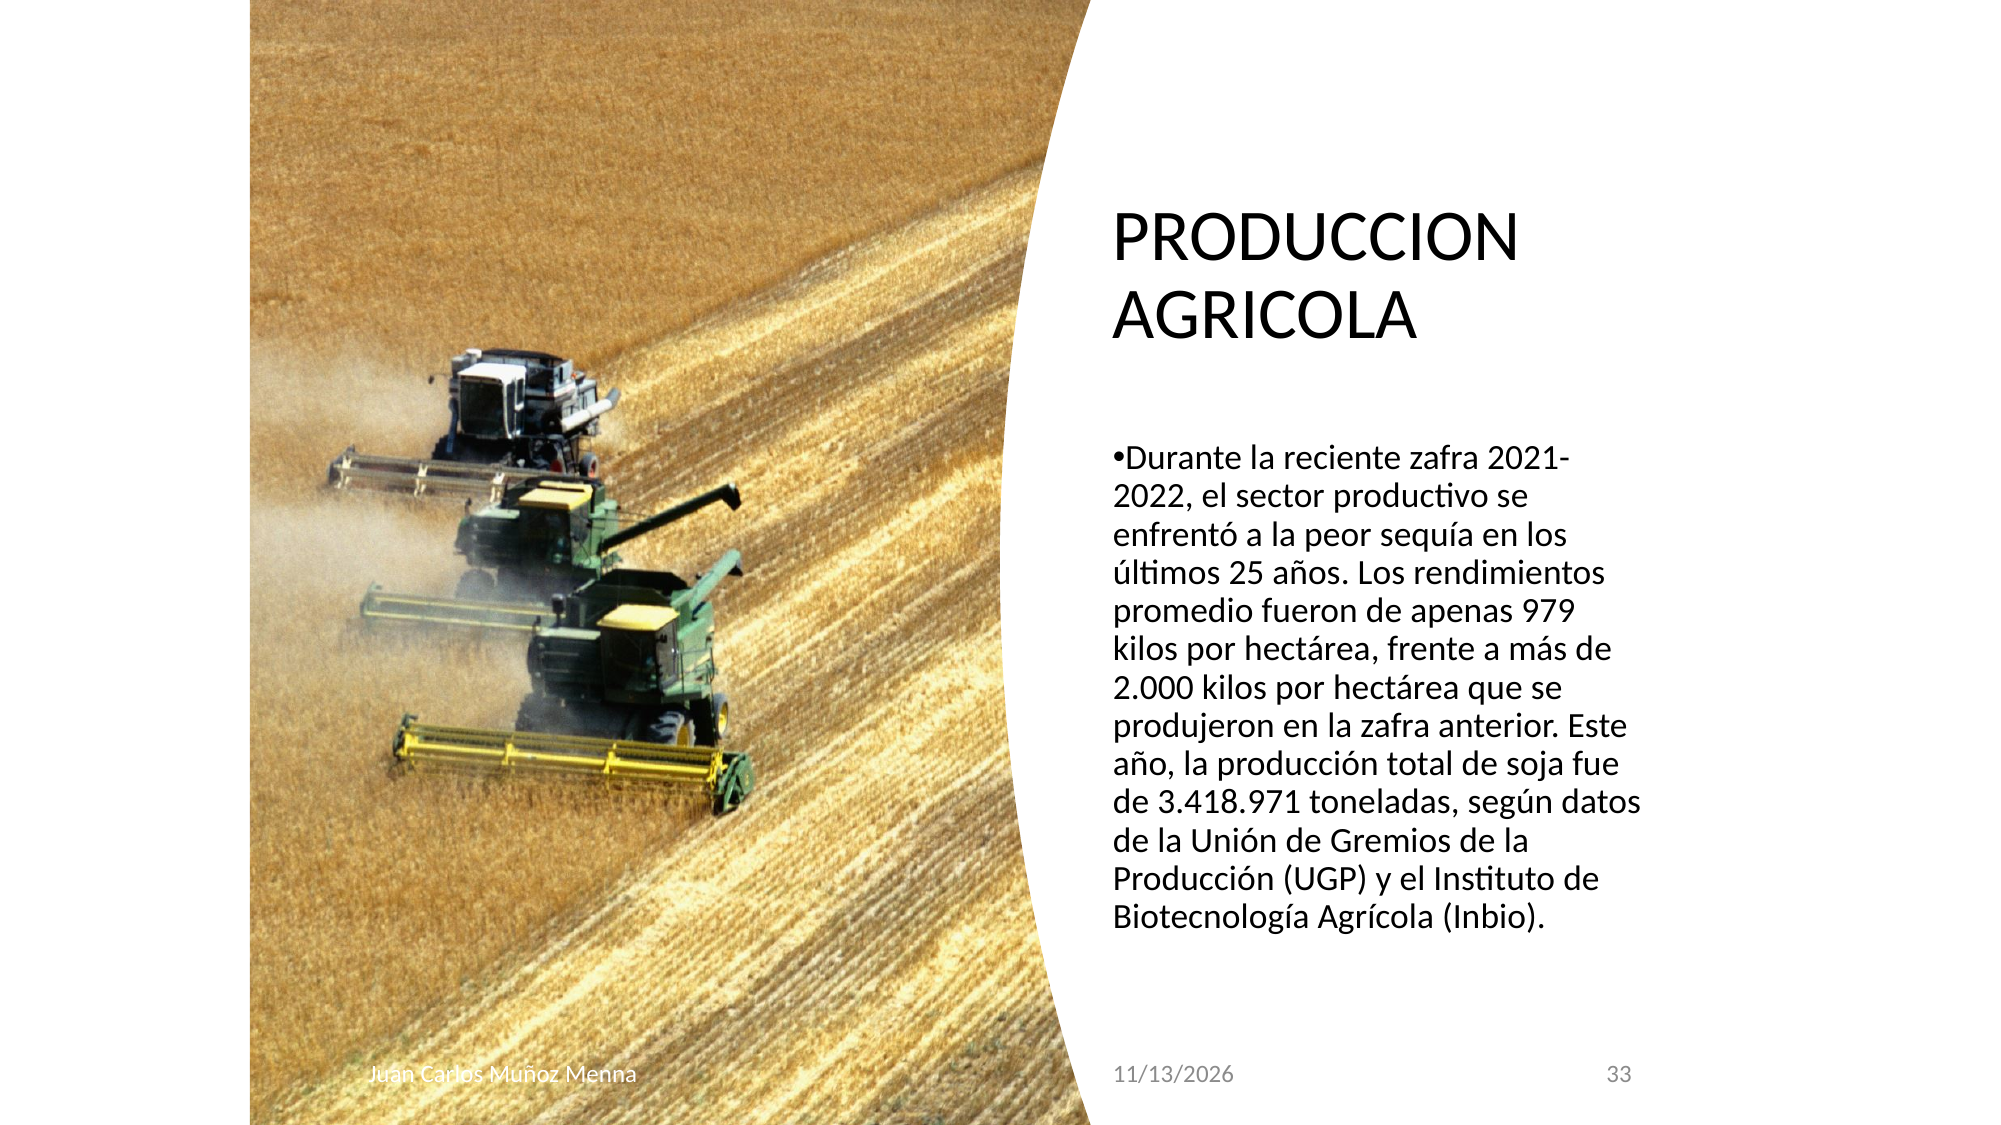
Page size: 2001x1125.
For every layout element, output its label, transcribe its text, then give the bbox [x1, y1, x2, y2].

text_box [1091, 0, 1752, 1125]
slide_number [1097, 1042, 1309, 1103]
picture [249, 0, 1091, 1125]
slide_number 33 [1309, 1042, 1647, 1103]
text_box Durante la reciente zafra 2021-2022, el sector productivo se enfrentó a la peor sequía en los últimos 25 años. Los rendimientos promedio fueron de apenas 979 kilos por hectárea, frente a más de 2.000 kilos por hectárea que se produjeron en la zafra anterior. Este año, la producción total de soja fue de 3.418.971 toneladas, según datos de la Unión de Gremios de la Producción (UGP) y el Instituto de Biotecnología Agrícola (Inbio). [1097, 431, 1663, 979]
title PRODUCCION AGRICOLA [1097, 146, 1663, 406]
